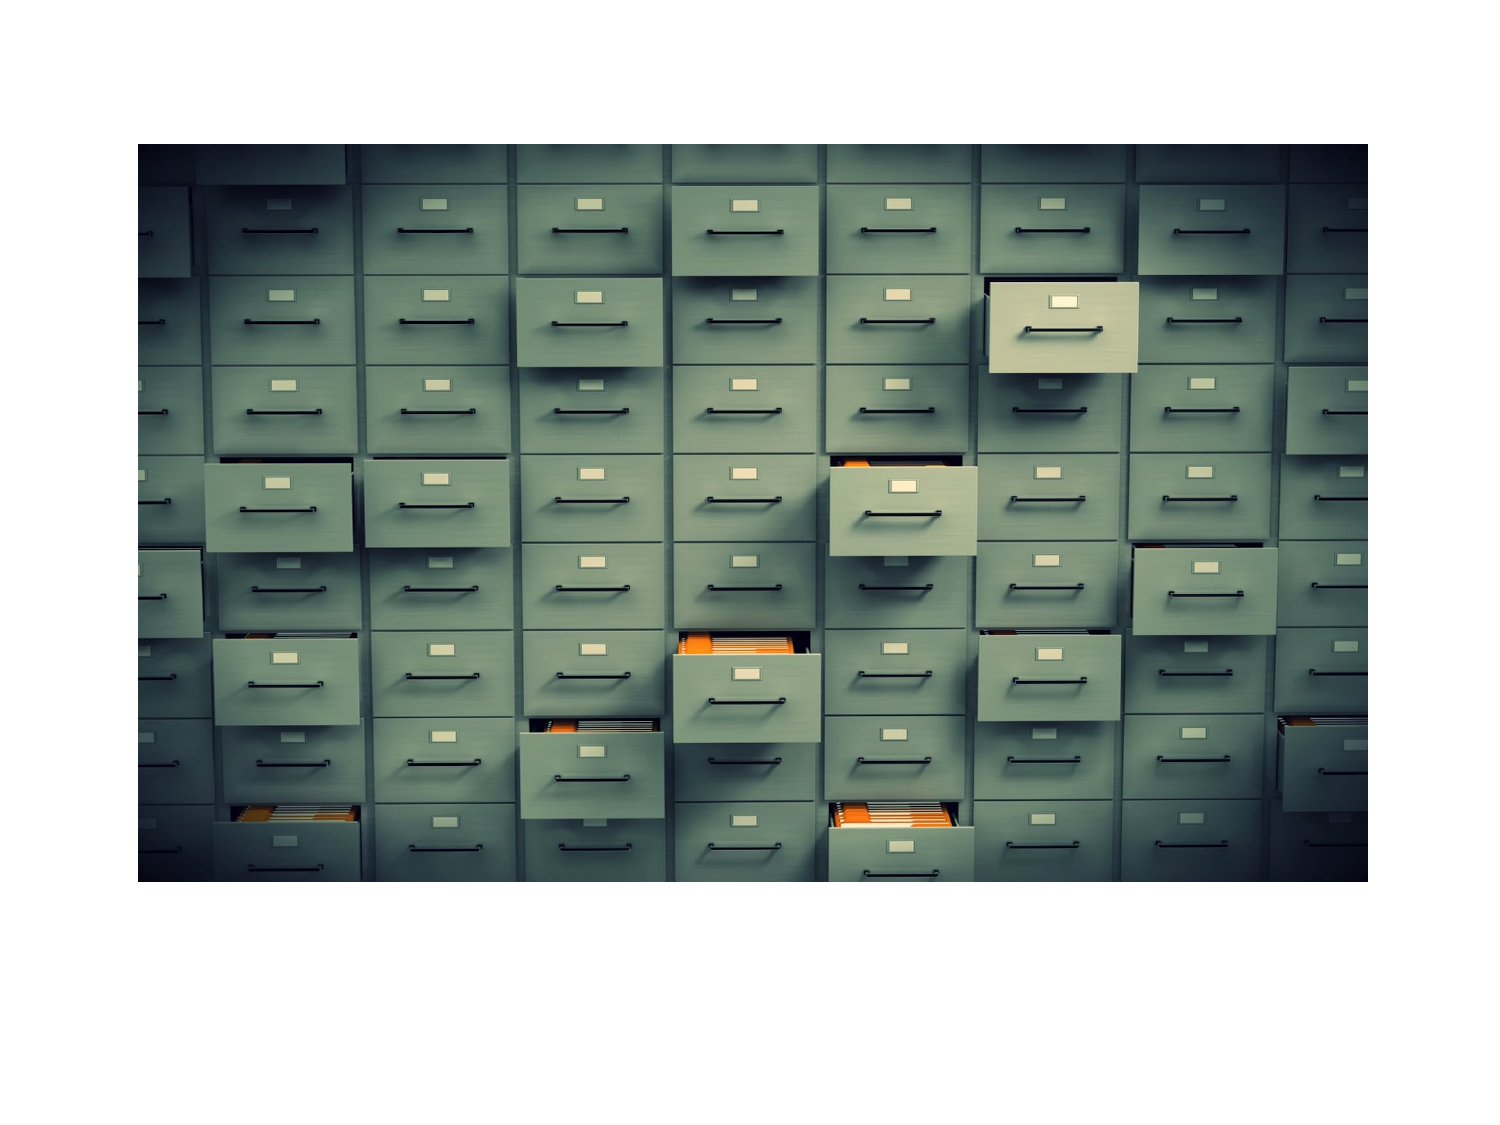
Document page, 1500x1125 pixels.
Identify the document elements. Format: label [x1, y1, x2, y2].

picture [138, 144, 1368, 883]
